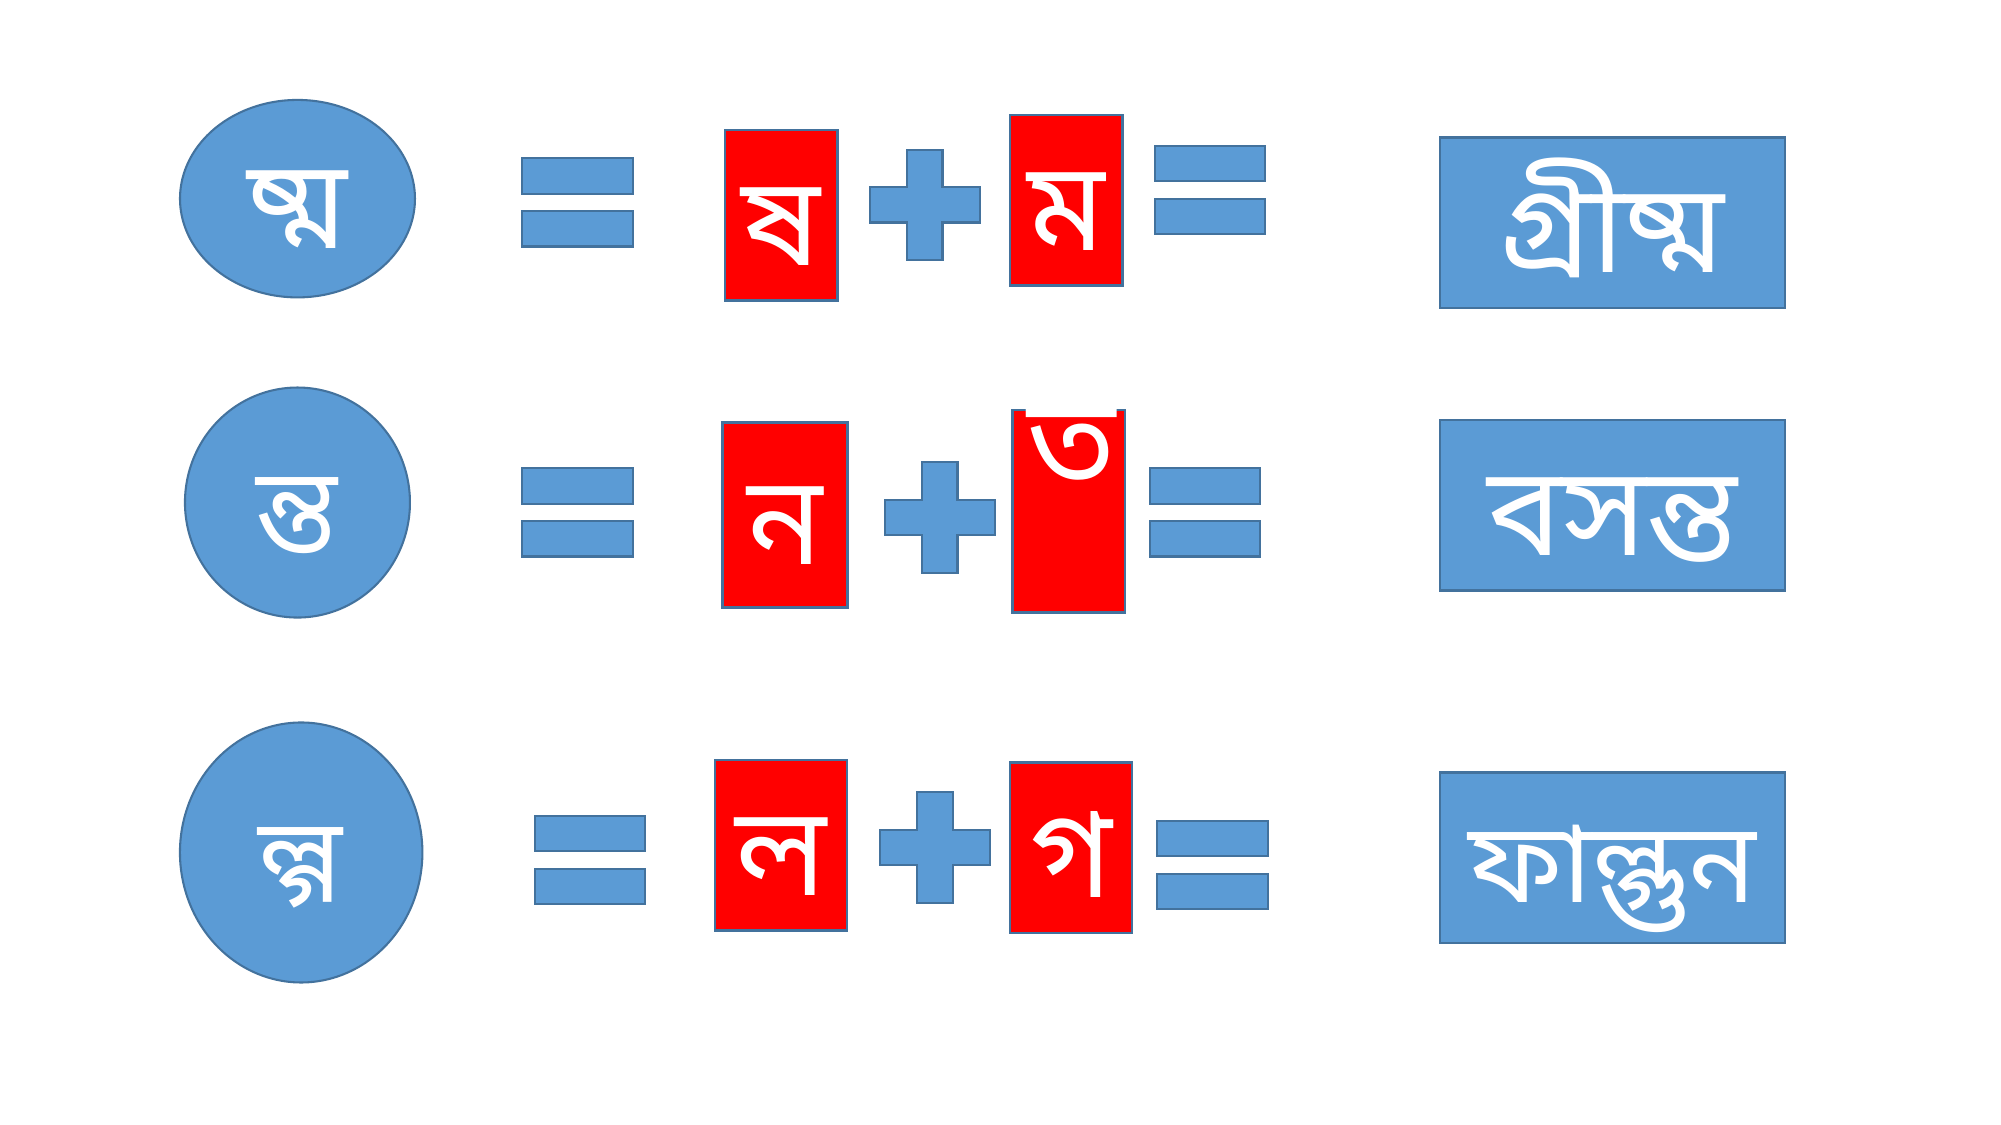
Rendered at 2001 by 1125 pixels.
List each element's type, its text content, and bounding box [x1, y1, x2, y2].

text_box [1149, 520, 1261, 558]
text_box ল [714, 759, 848, 932]
text_box [521, 467, 634, 505]
text_box ত [1011, 409, 1126, 614]
text_box [1149, 467, 1261, 505]
text_box ম [1009, 114, 1124, 287]
text_box [521, 157, 634, 195]
text_box [879, 791, 991, 904]
text_box ষ্ম [178, 98, 417, 299]
text_box [884, 461, 996, 574]
text_box ন [721, 421, 849, 609]
text_box ফাল্গুন [1439, 771, 1786, 944]
text_box গ্রীষ্ম [1439, 136, 1786, 309]
text_box [534, 868, 646, 905]
text_box [869, 149, 981, 261]
text_box ষ [724, 129, 839, 302]
text_box [1154, 198, 1266, 235]
text_box বসন্ত [1439, 419, 1786, 592]
text_box ল্গ [178, 721, 424, 984]
text_box [521, 210, 634, 248]
text_box [1156, 873, 1269, 910]
text_box গ [1009, 761, 1133, 934]
text_box [534, 815, 646, 852]
text_box [1156, 820, 1269, 857]
text_box [1154, 145, 1266, 182]
text_box ন্ত [183, 386, 411, 619]
text_box [521, 520, 634, 558]
